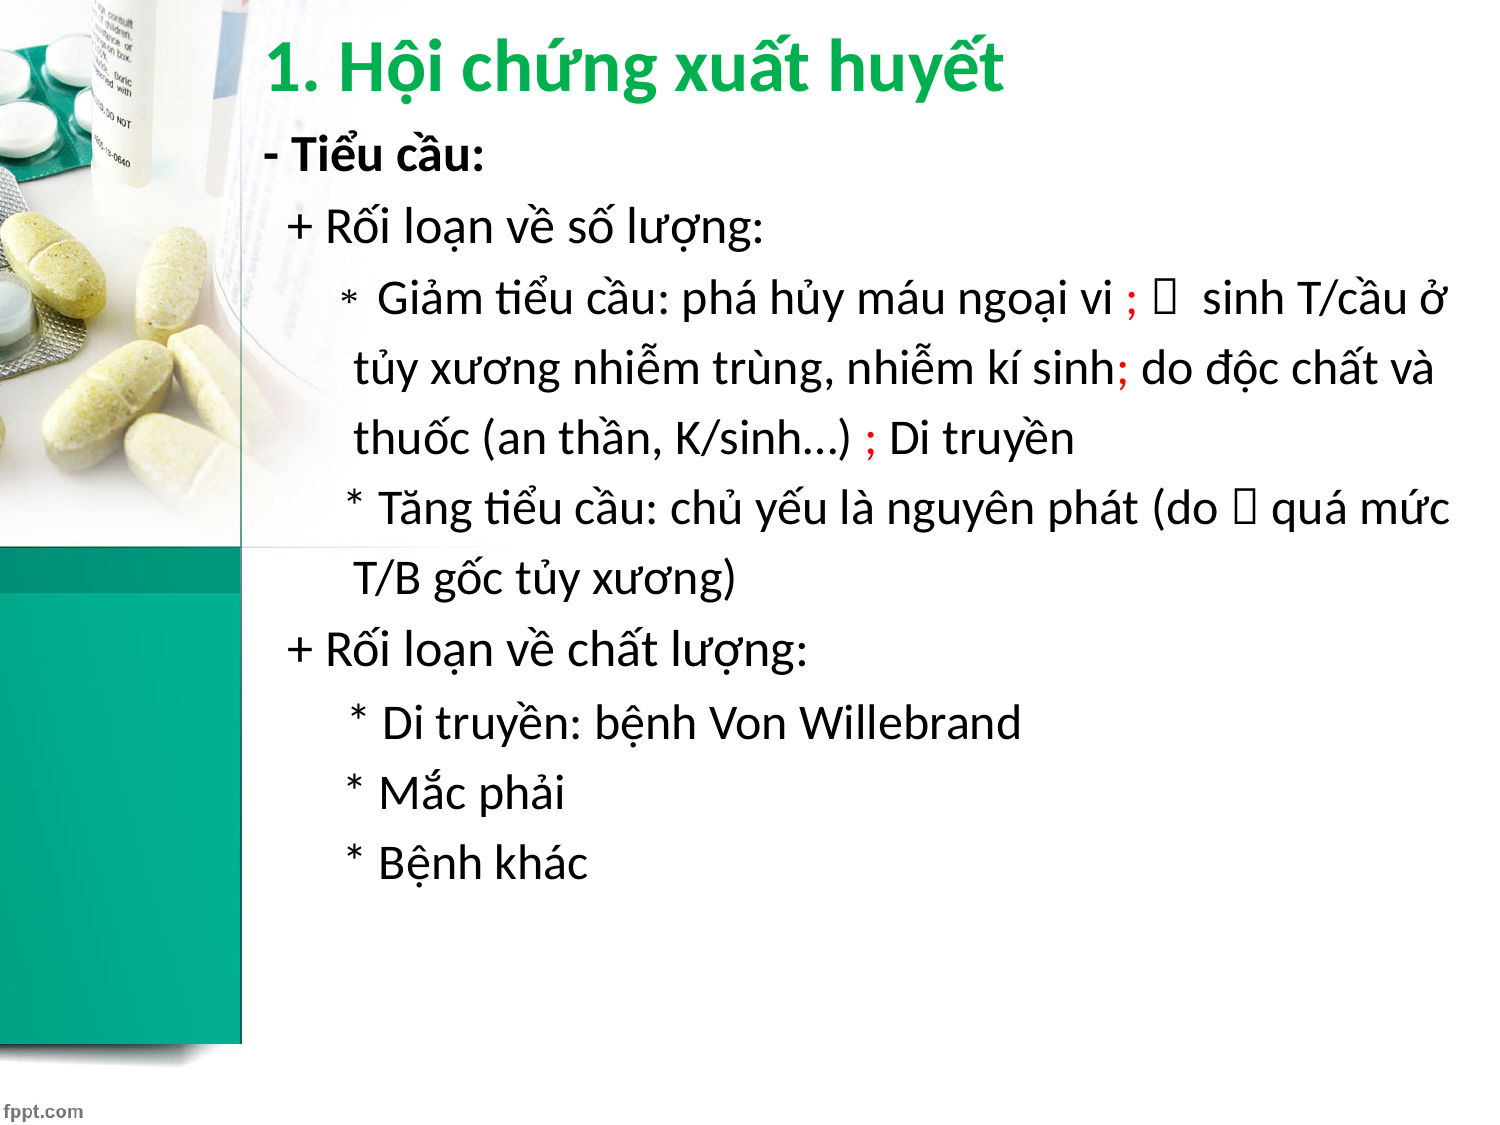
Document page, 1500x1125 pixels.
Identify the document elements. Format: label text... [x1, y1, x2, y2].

list - Tiểu cầu: + Rối loạn về số lượng: * Giảm tiểu cầu: phá hủy máu ngoại vi ;  sinh T/cầu ở tủy xương nhiễm trùng, nhiễm kí sinh; do độc chất và thuốc (an thần, K/sinh…) ; Di truyền * Tăng tiểu cầu: chủ yếu là nguyên phát (do  quá mức T/B gốc tủy xương) + Rối loạn về chất lượng: * Di truyền: bệnh Von Willebrand * Mắc phải * Bệnh khác [248, 111, 1500, 1125]
picture [0, 0, 1500, 1125]
title 1. Hội chứng xuất huyết [248, 11, 1400, 112]
